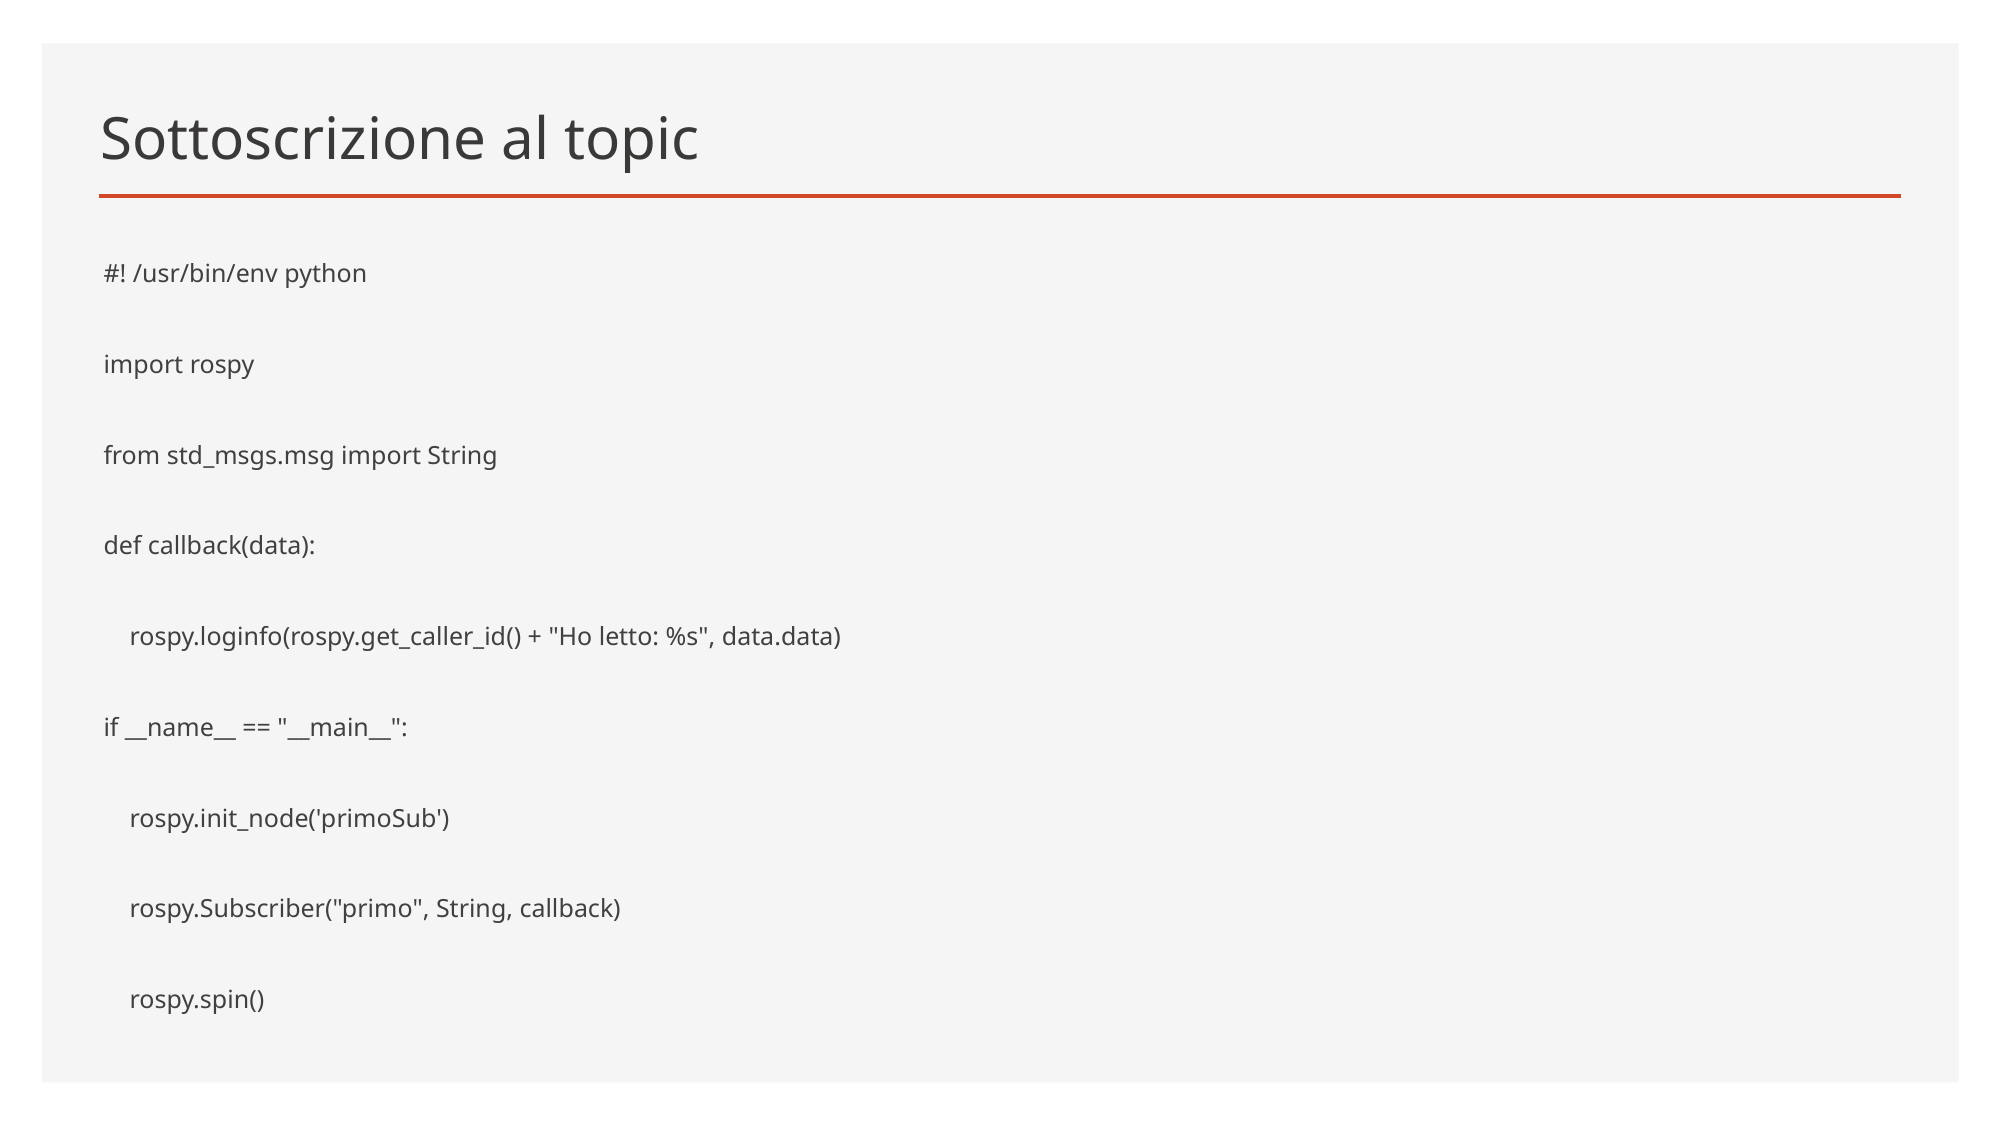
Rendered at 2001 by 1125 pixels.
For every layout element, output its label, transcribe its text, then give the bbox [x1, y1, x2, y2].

title Sottoscrizione al topic [85, 73, 1214, 179]
list #! /usr/bin/env python import rospy from std_msgs.msg import String def callback(data): rospy.loginfo(rospy.get_caller_id() + "Ho letto: %s", data.data) if __name__ == "__main__": rospy.init_node('primoSub') rospy.Subscriber("primo", String, callback) rospy.spin() [88, 235, 1859, 1092]
